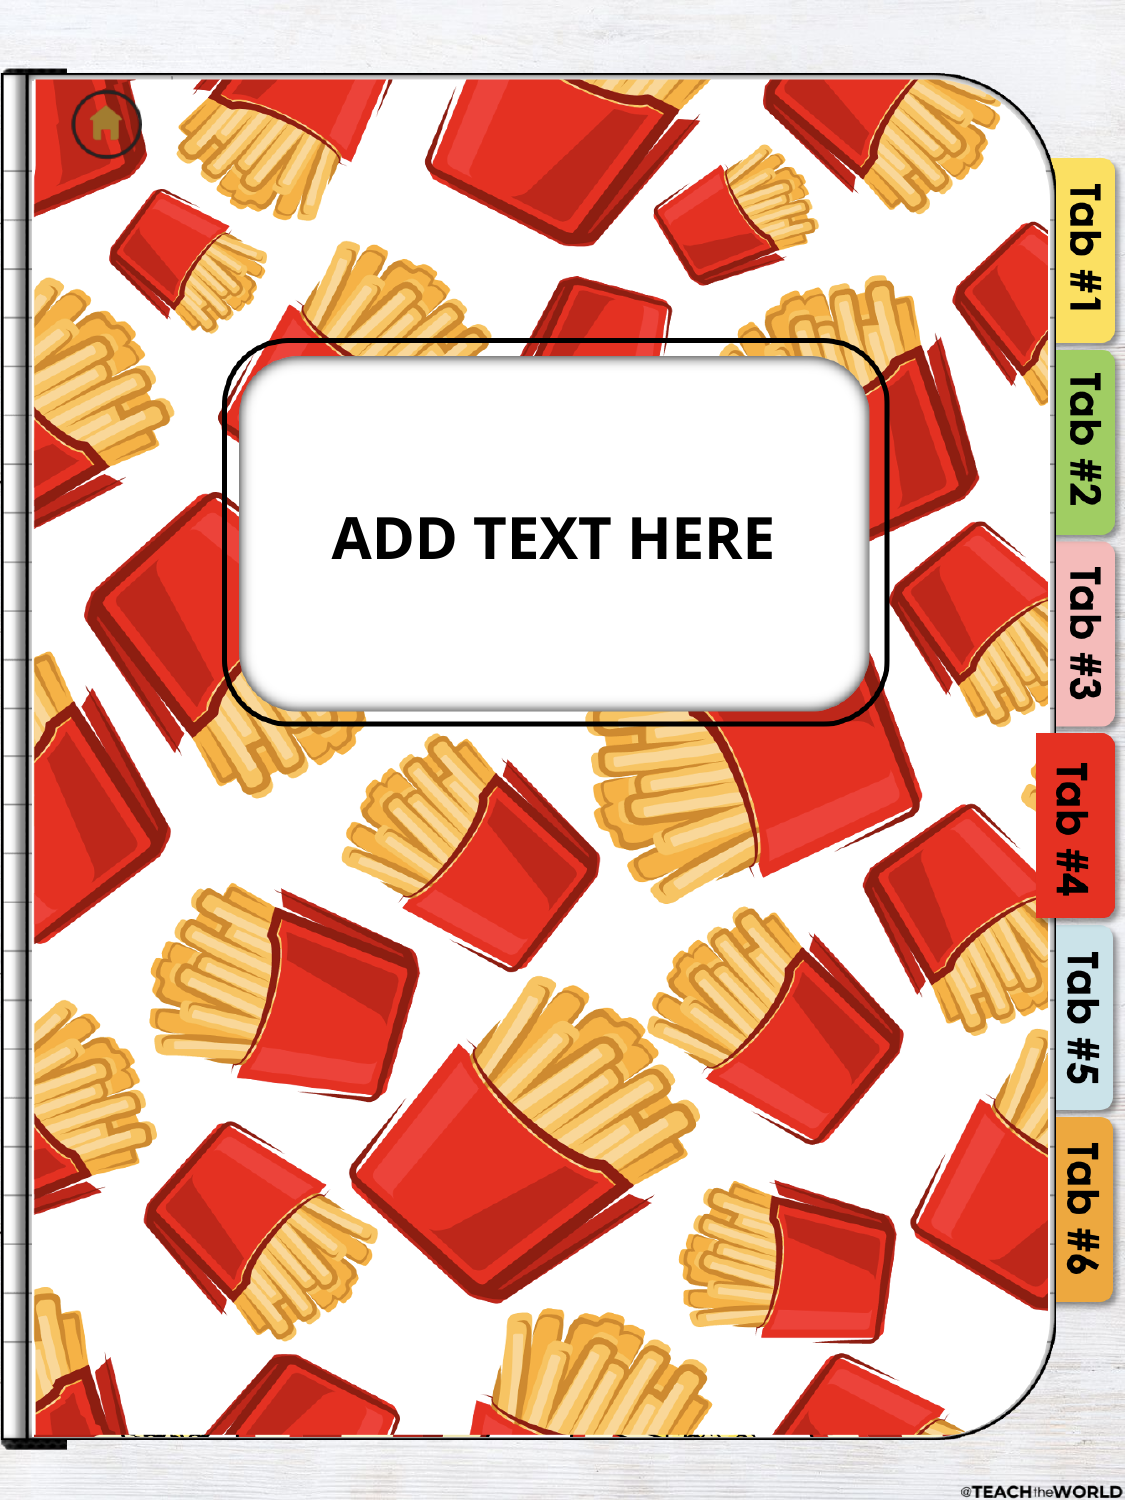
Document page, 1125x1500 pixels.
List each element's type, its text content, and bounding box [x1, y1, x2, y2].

text_box [1055, 161, 1114, 340]
text_box [1055, 543, 1114, 722]
text_box [71, 87, 146, 162]
text_box [1055, 354, 1114, 533]
text_box ADD TEXT HERE [285, 452, 822, 620]
text_box [1044, 735, 1103, 914]
text_box [1055, 1120, 1114, 1299]
text_box [1055, 928, 1114, 1107]
picture [0, 0, 1125, 1500]
